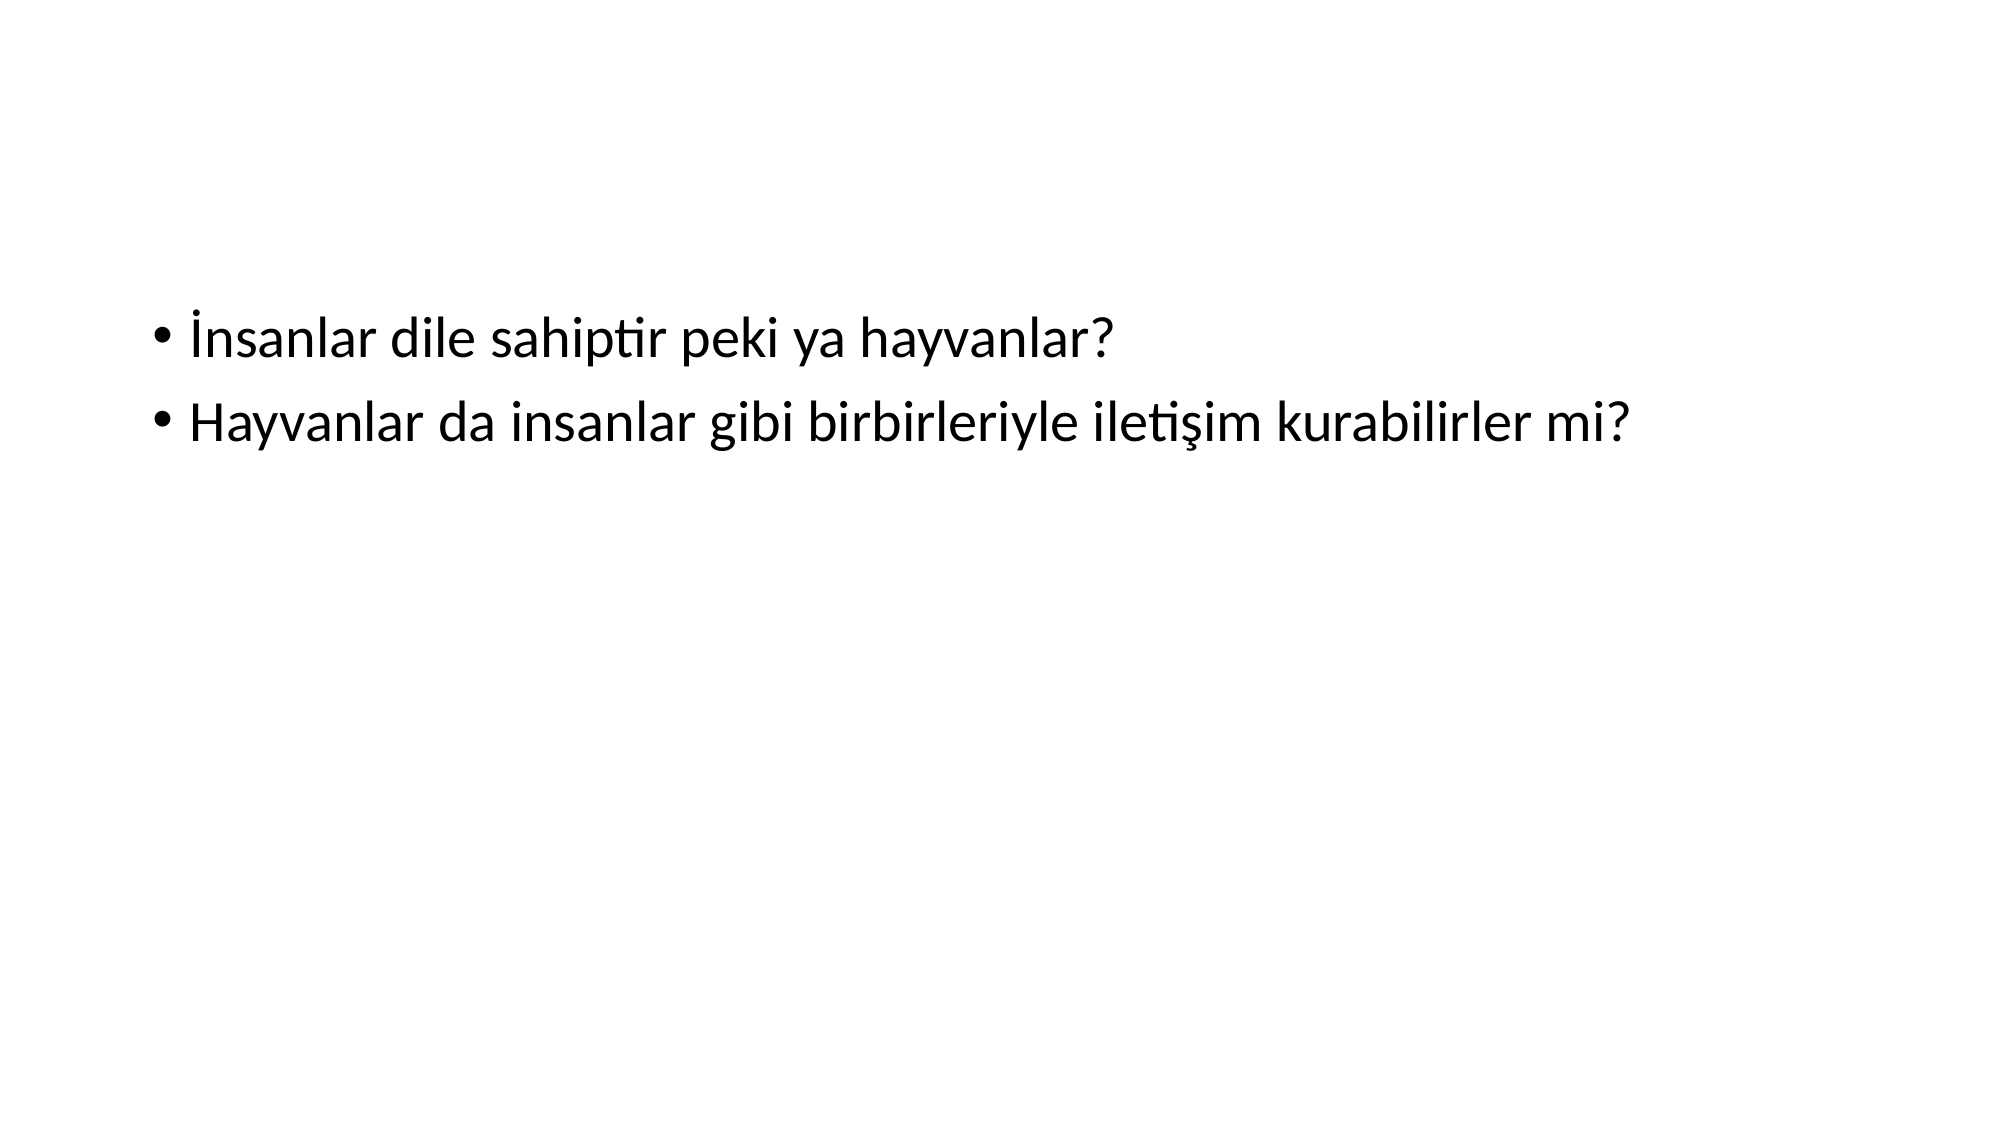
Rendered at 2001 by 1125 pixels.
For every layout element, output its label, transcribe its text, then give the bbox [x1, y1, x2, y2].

list İnsanlar dile sahiptir peki ya hayvanlar? Hayvanlar da insanlar gibi birbirleriyle iletişim kurabilirler mi? [137, 299, 1863, 1014]
